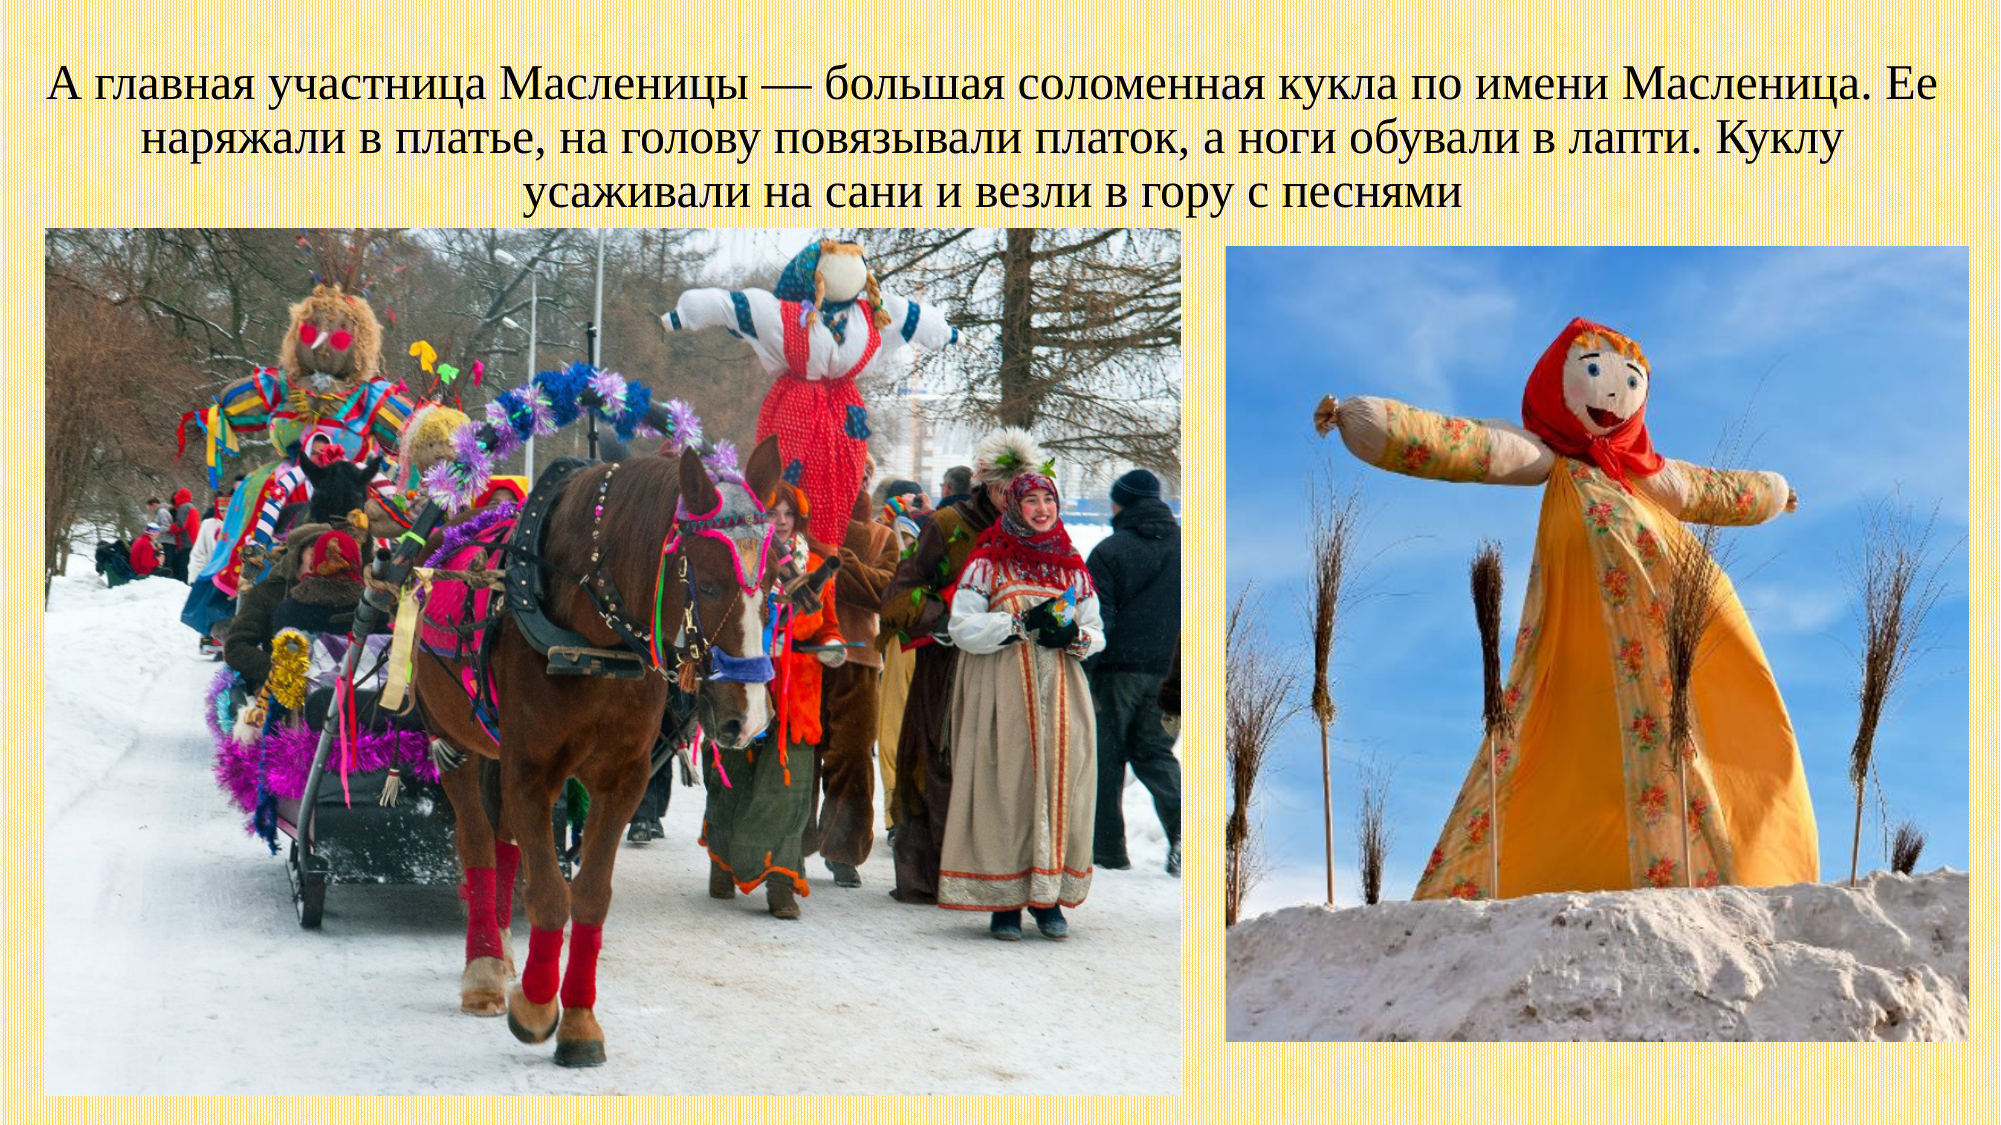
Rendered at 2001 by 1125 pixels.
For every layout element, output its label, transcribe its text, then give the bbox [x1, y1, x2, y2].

picture [1225, 246, 1970, 1042]
title А главная участница Масленицы — большая соломенная кукла по имени Масленица. Ее наряжали в платье, на голову повязывали платок, а ноги обували в лапти. Куклу усаживали на сани и везли в гору с песнями [30, 28, 1955, 247]
picture [45, 228, 1181, 1096]
